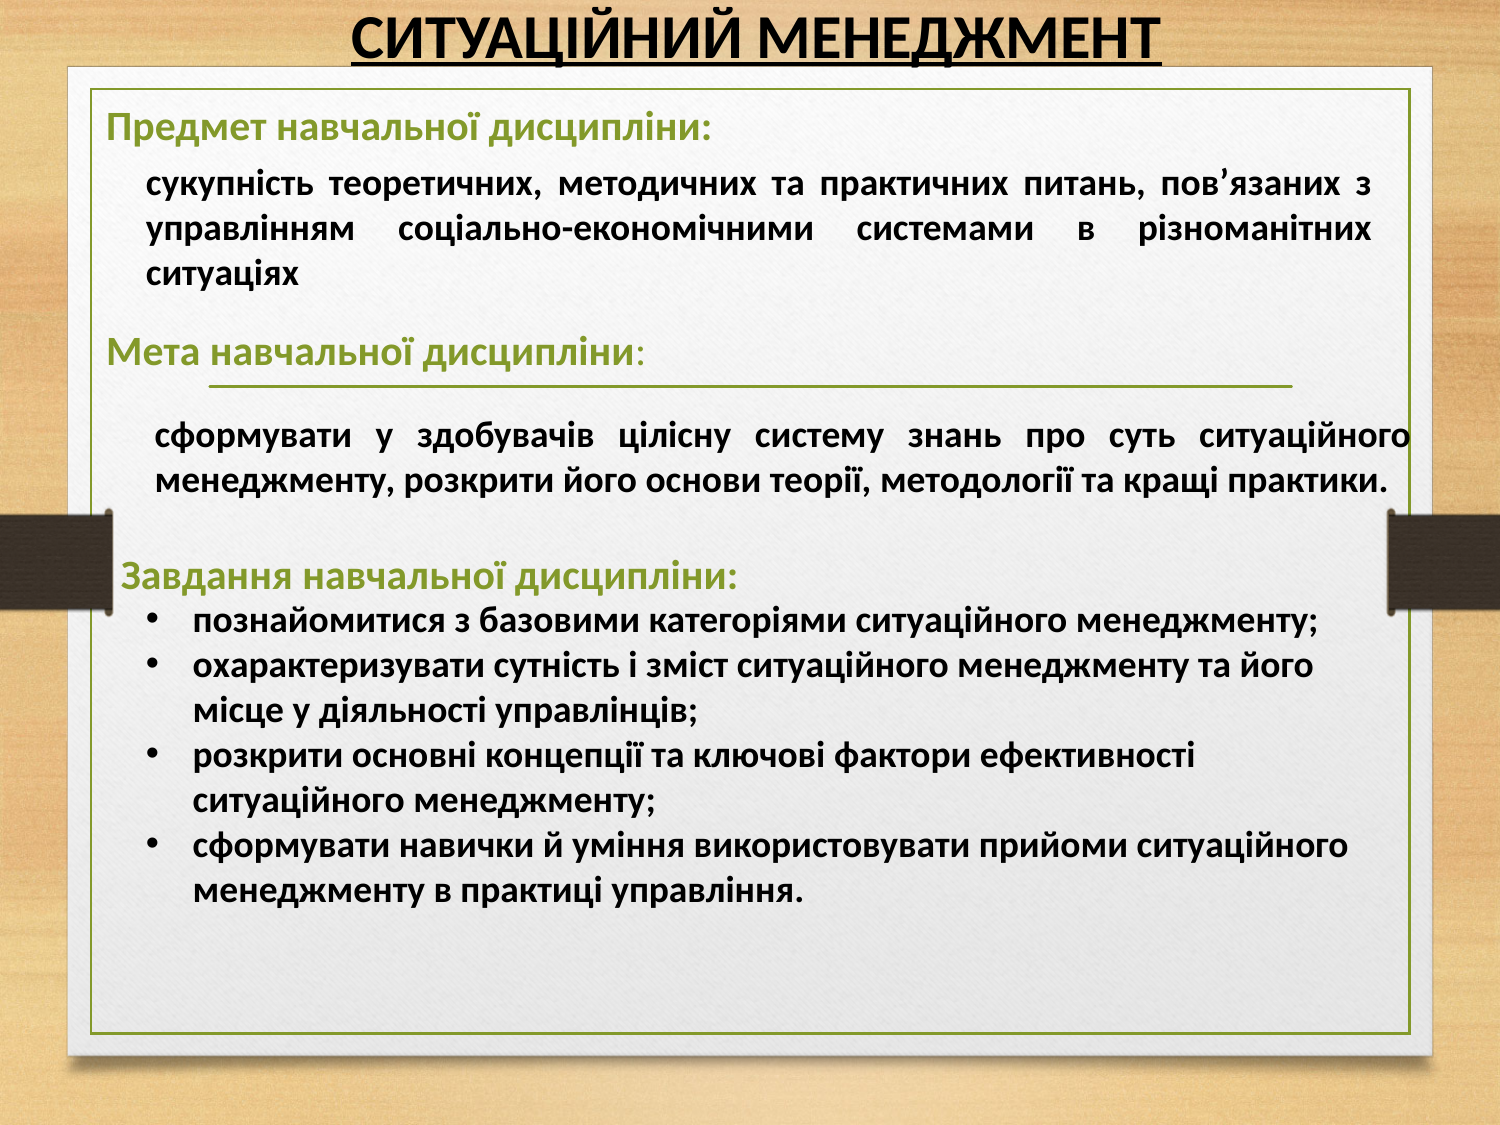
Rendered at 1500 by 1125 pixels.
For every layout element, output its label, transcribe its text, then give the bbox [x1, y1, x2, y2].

text_box Предмет навчальної дисципліни: [91, 89, 765, 159]
text_box [93, 707, 1444, 1071]
text_box Мета навчальної дисципліни: [91, 314, 706, 384]
text_box сукупність теоретичних, методичних та практичних питань, пов’язаних з управлінням соціально-економічними системами в різноманітних ситуаціях [130, 150, 1388, 236]
text_box СИТУАЦІЙНИЙ МЕНЕДЖМЕНТ [336, 0, 1258, 73]
picture [0, 0, 1500, 1125]
text_box сформувати у здобувачів цілісну систему знань про суть ситуаційного менеджменту, розкрити його основи теорії, методології та кращі практики. [139, 360, 1428, 549]
text_box Завдання навчальної дисципліни: [105, 537, 780, 608]
text_box познайомитися з базовими категоріями ситуаційного менеджменту; охарактеризувати сутність і зміст ситуаційного менеджменту та його місце у діяльності управлінців; розкрити основні концепції та ключові фактори ефективності ситуаційного менеджменту; сформувати навички й уміння використовувати прийоми ситуаційного менеджменту в практиці управління. [130, 587, 1428, 978]
